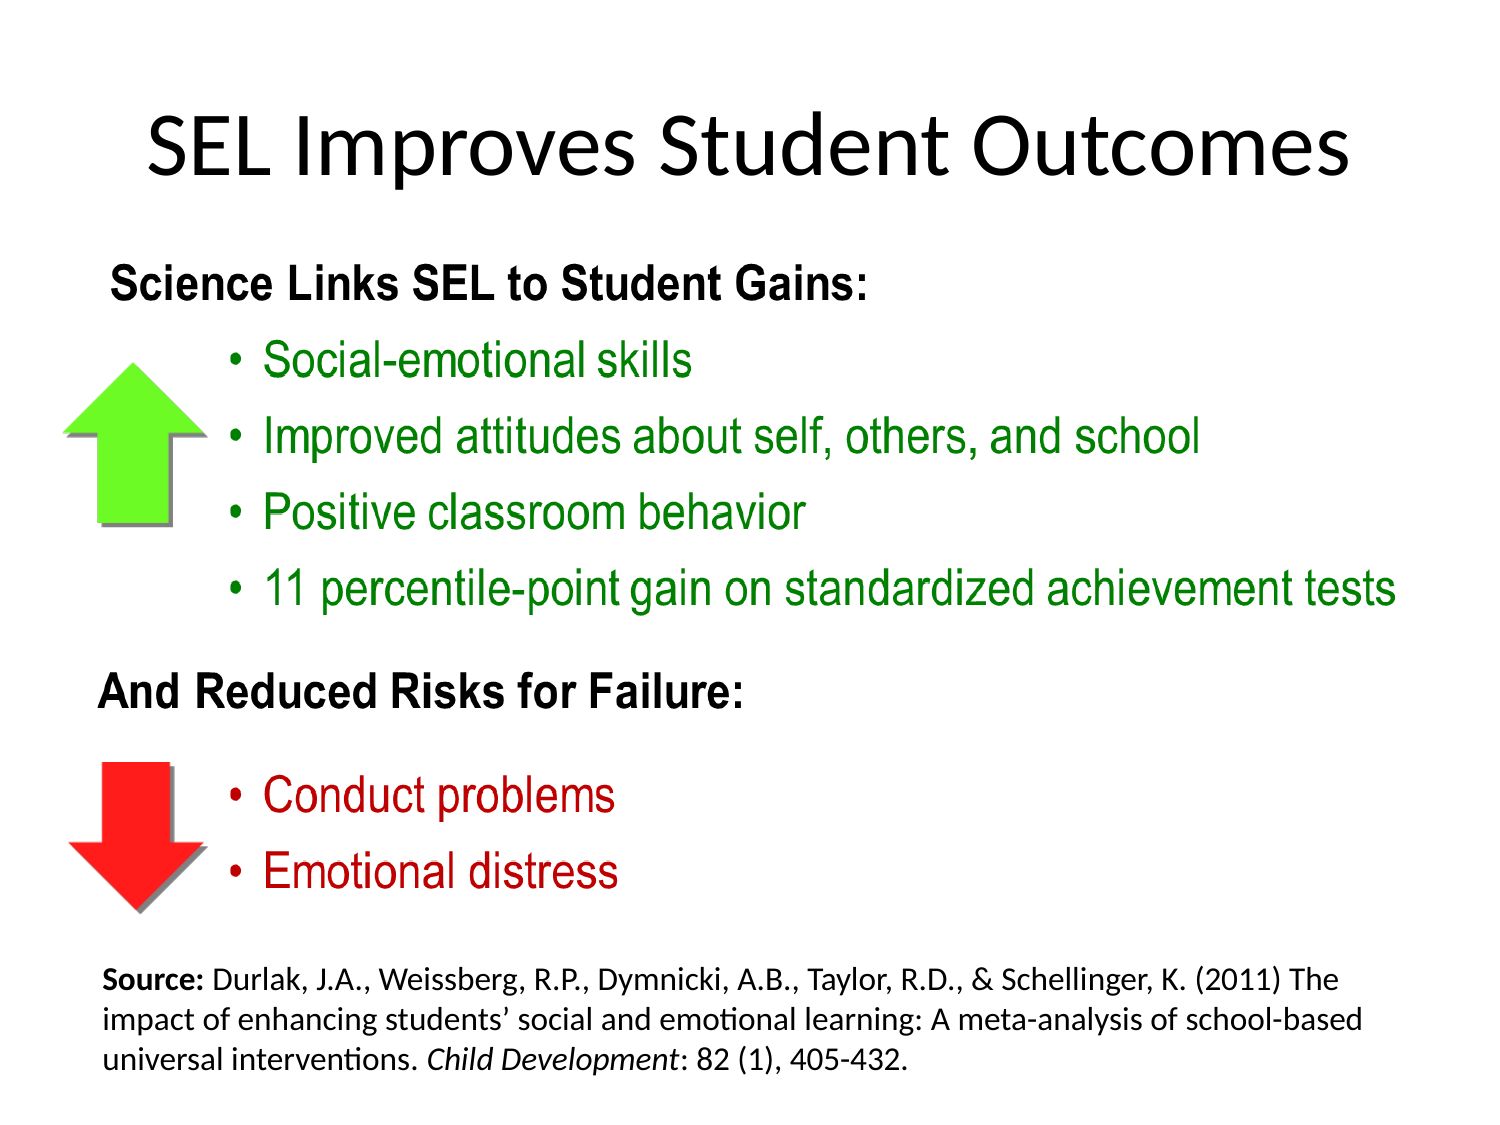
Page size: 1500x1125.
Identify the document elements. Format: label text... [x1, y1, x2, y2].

text_box Source: Durlak, J.A., Weissberg, R.P., Dymnicki, A.B., Taylor, R.D., & Schellinger, K. (2011) The impact of enhancing students’ social and emotional learning: A meta-analysis of school-based universal interventions. Child Development: 82 (1), 405-432. [87, 949, 1400, 1085]
picture [68, 762, 209, 915]
title SEL Improves Student Outcomes [75, 45, 1425, 233]
picture [62, 362, 209, 528]
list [71, 237, 1422, 931]
